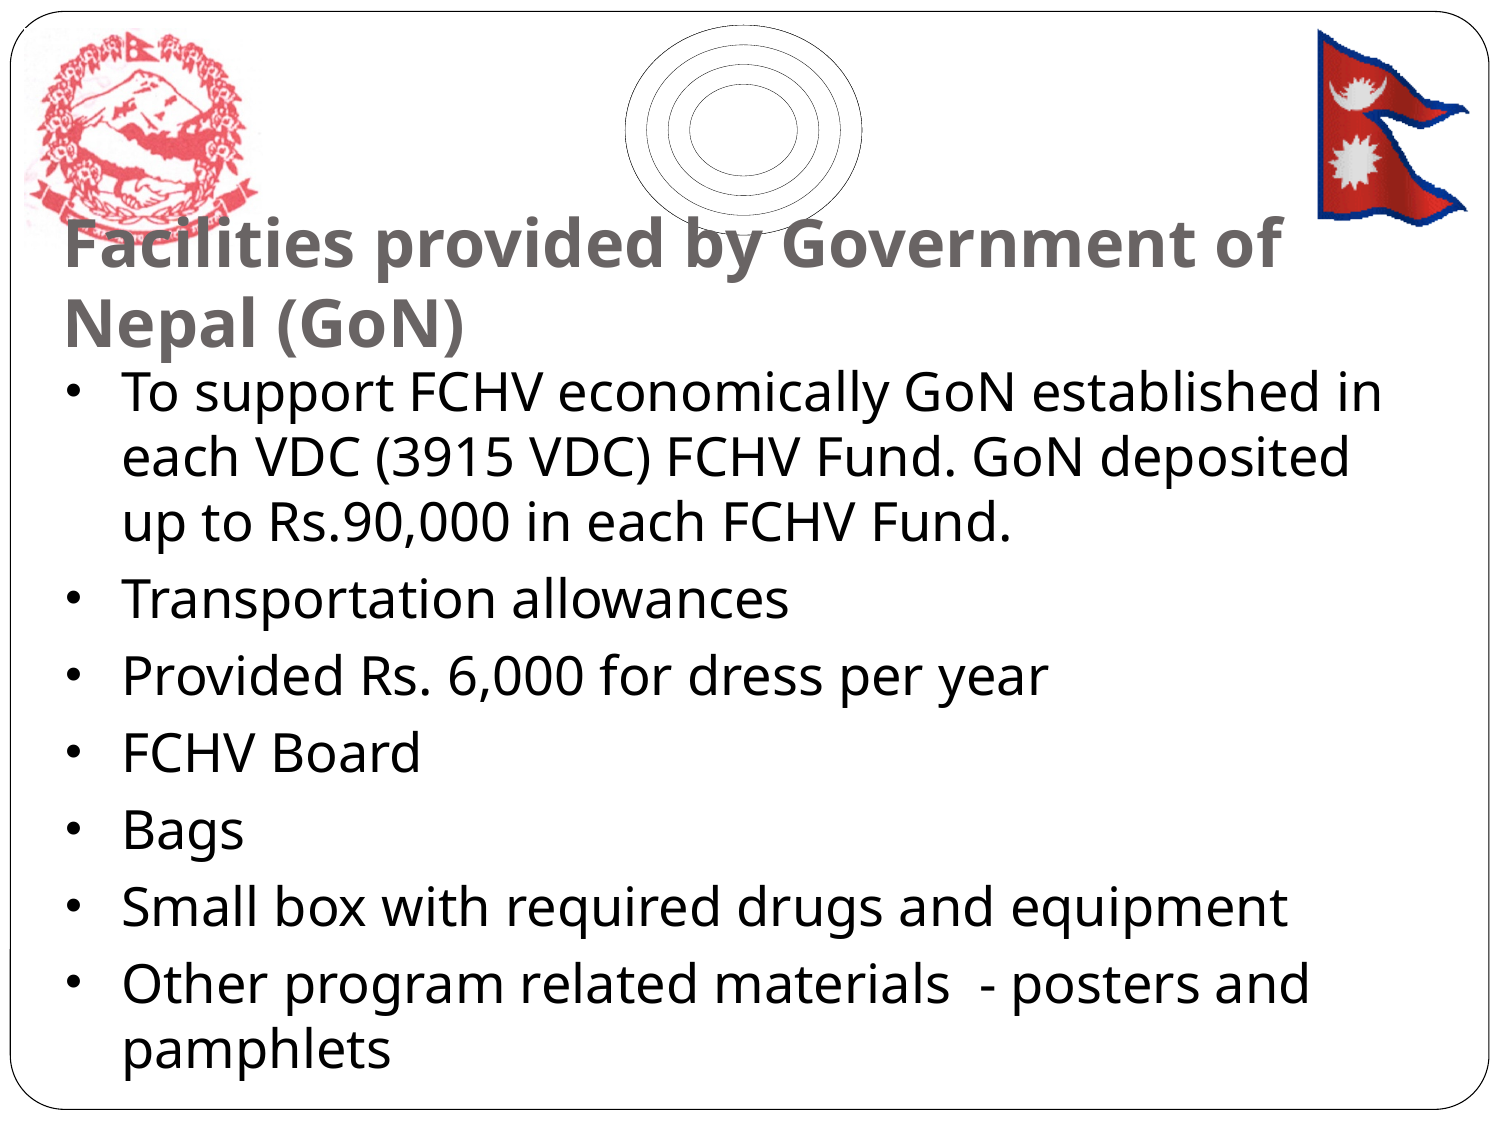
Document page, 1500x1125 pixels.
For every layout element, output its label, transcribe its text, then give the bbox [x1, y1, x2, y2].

picture [24, 28, 263, 250]
title Facilities provided by Government of Nepal (GoN) [62, 224, 1463, 338]
picture [1307, 12, 1488, 238]
list To support FCHV economically GoN established in each VDC (3915 VDC) FCHV Fund. GoN deposited up to Rs.90,000 in each FCHV Fund. Transportation allowances Provided Rs. 6,000 for dress per year FCHV Board Bags Small box with required drugs and equipment Other program related materials - posters and pamphlets [49, 349, 1412, 1087]
